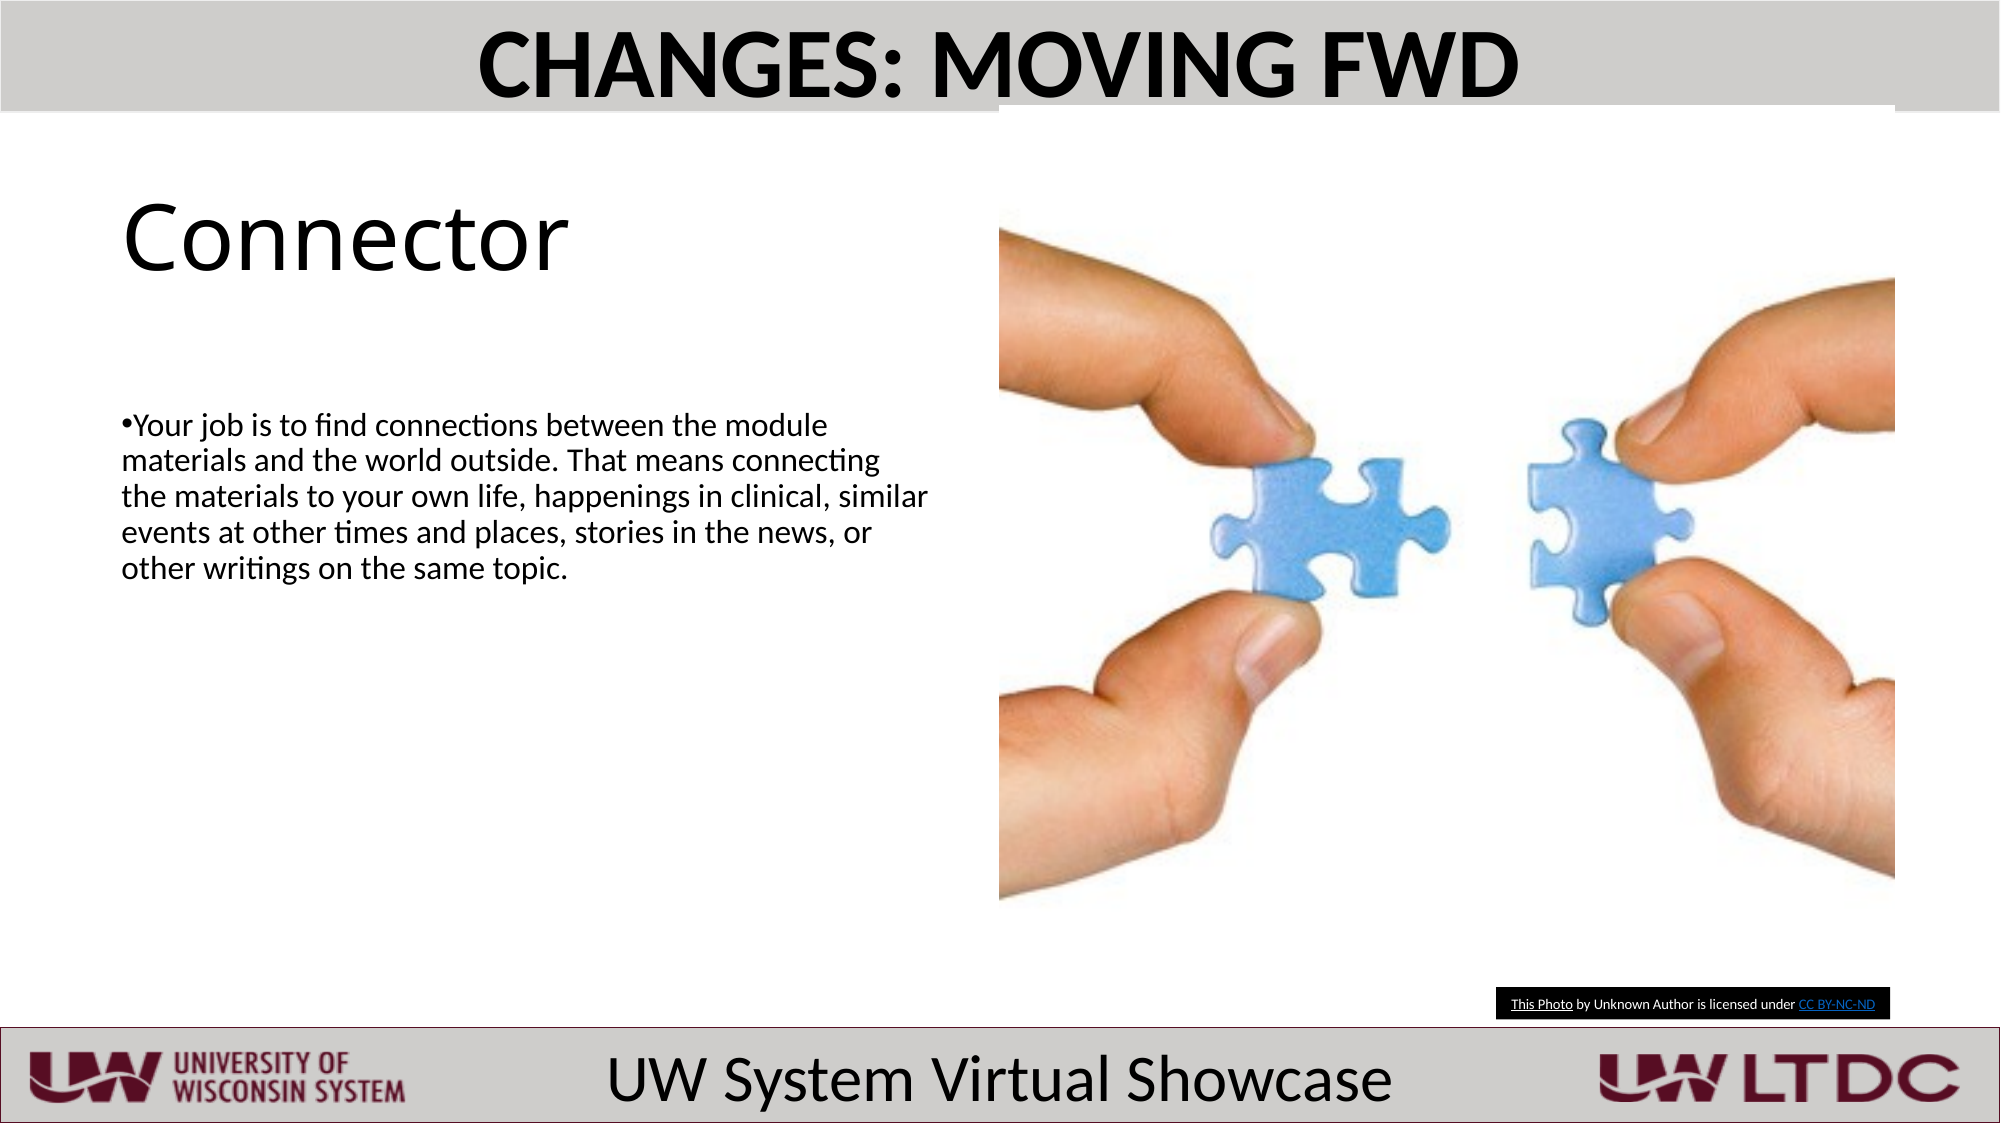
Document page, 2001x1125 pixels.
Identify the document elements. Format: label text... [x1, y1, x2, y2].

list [999, 104, 1895, 1020]
title Connector [106, 103, 948, 379]
list Your job is to find connections between the module materials and the world outside. That means connecting the materials to your own life, happenings in clinical, similar events at other times and places, stories in the news, or other writings on the same topic. [106, 399, 948, 1021]
picture [17, 1043, 422, 1112]
picture [1579, 1043, 1983, 1112]
